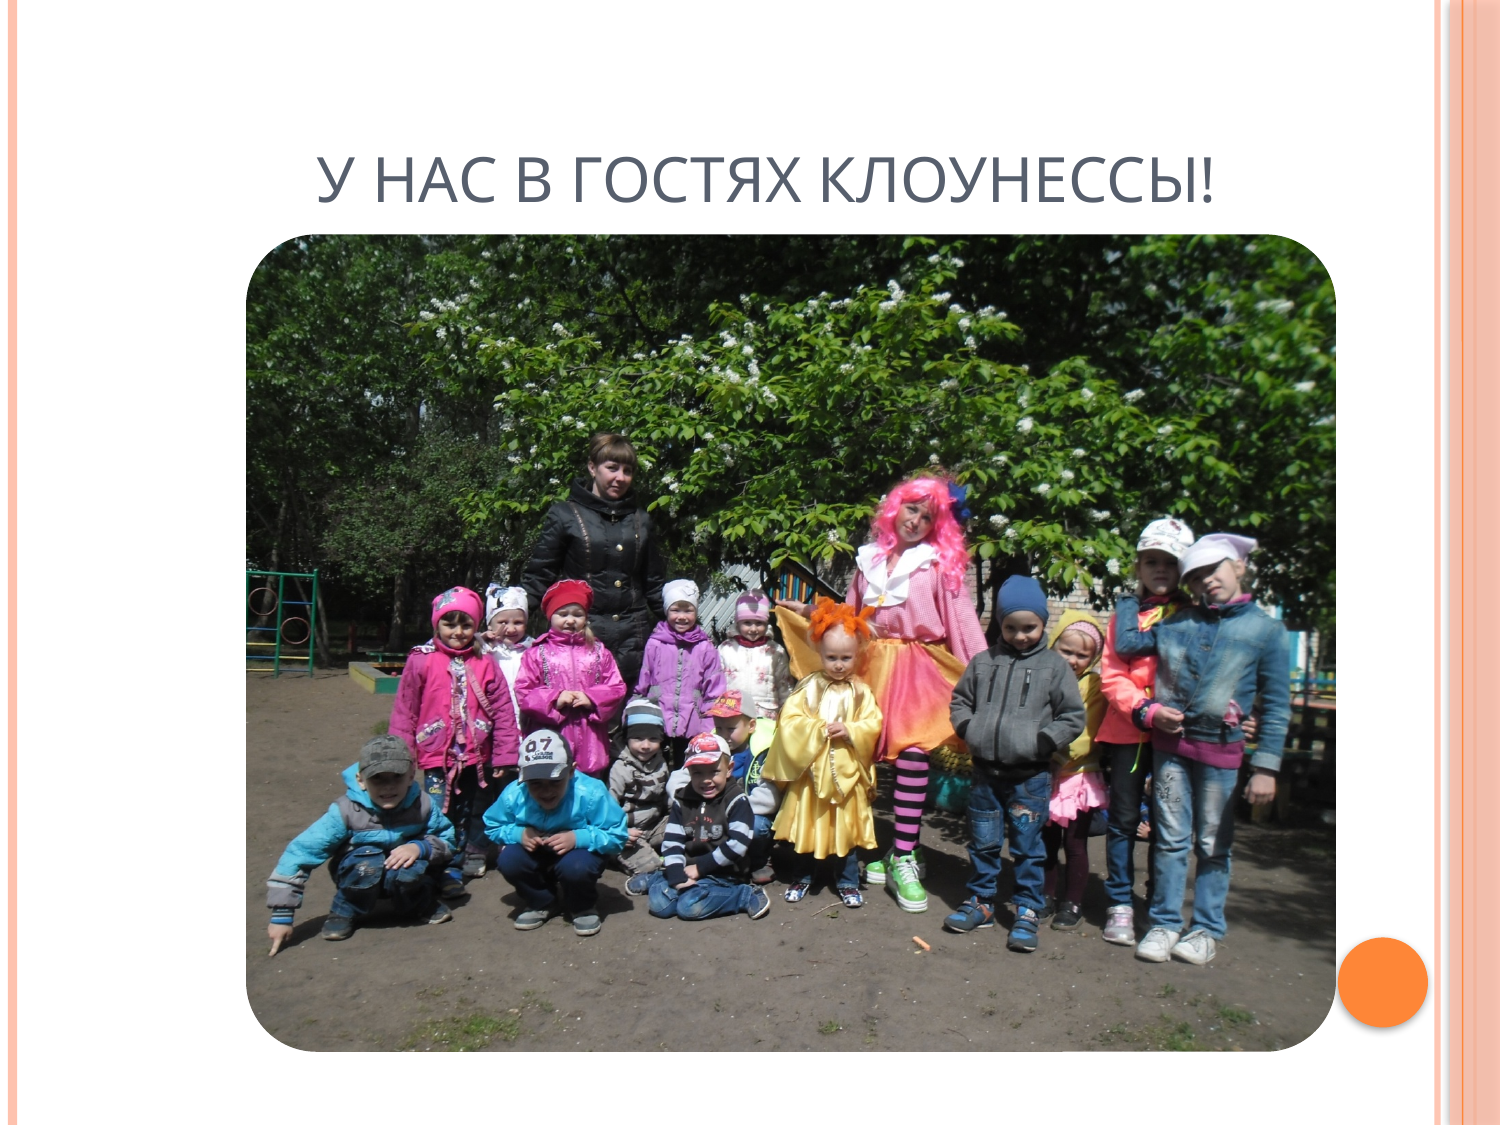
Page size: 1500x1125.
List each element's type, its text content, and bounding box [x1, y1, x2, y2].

title У нас в гостях Клоунессы! [234, 45, 1300, 223]
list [245, 233, 1337, 1053]
